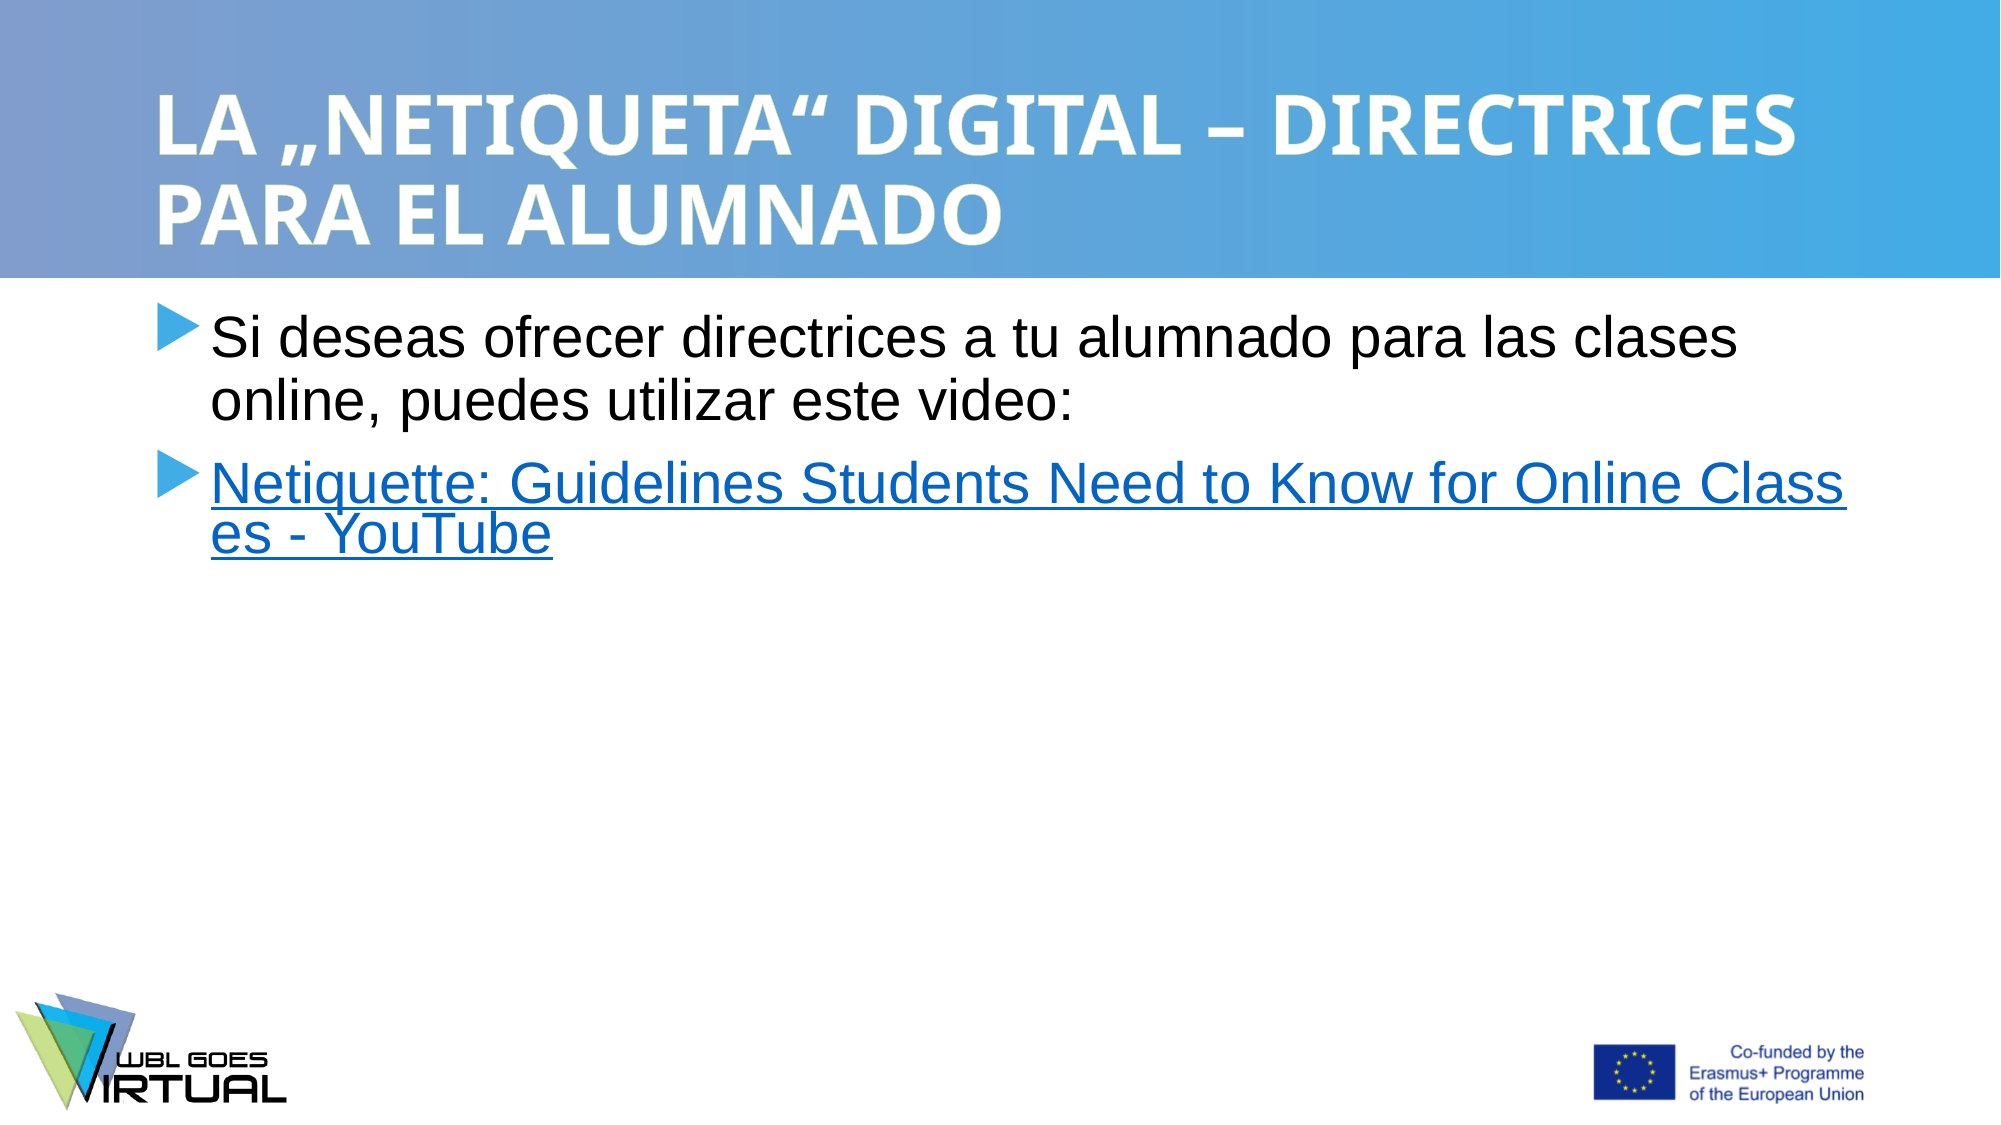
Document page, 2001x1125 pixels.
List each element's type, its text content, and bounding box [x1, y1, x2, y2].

list Si deseas ofrecer directrices a tu alumnado para las clases online, puedes utilizar este video: Netiquette: Guidelines Students Need to Know for Online Classes - YouTube [137, 299, 1863, 1014]
picture [11, 990, 291, 1115]
title LA „NETIQUETA“ DIGITAL – DIRECTRICES PARA EL ALUMNADO [137, 47, 1863, 298]
picture [1577, 1029, 1878, 1116]
